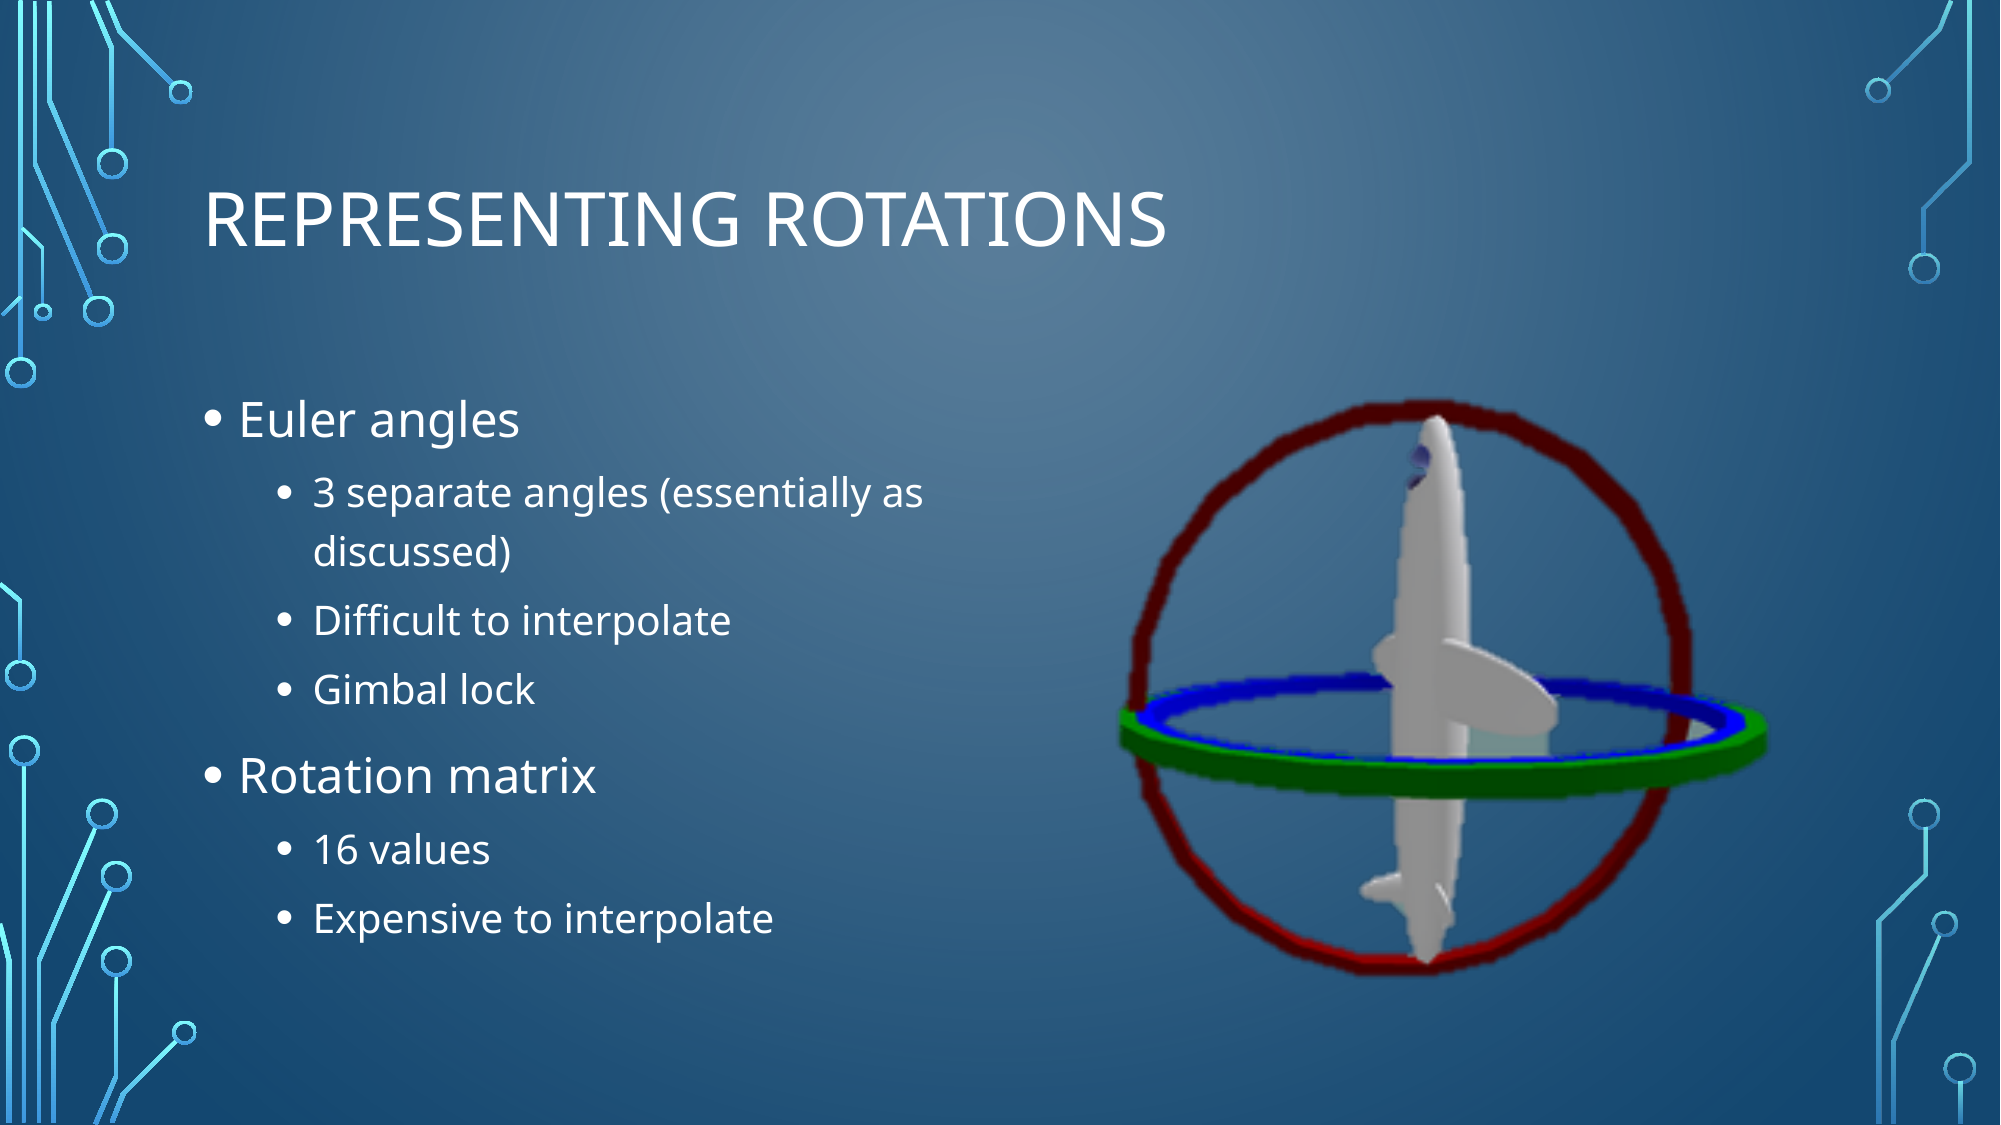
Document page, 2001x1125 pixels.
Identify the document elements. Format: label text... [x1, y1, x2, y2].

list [1101, 367, 1790, 1015]
list Euler angles 3 separate angles (essentially as discussed) Difficult to interpolate Gimbal lock Rotation matrix 16 values Expensive to interpolate [187, 369, 988, 950]
title Representing Rotations [187, 101, 1813, 344]
